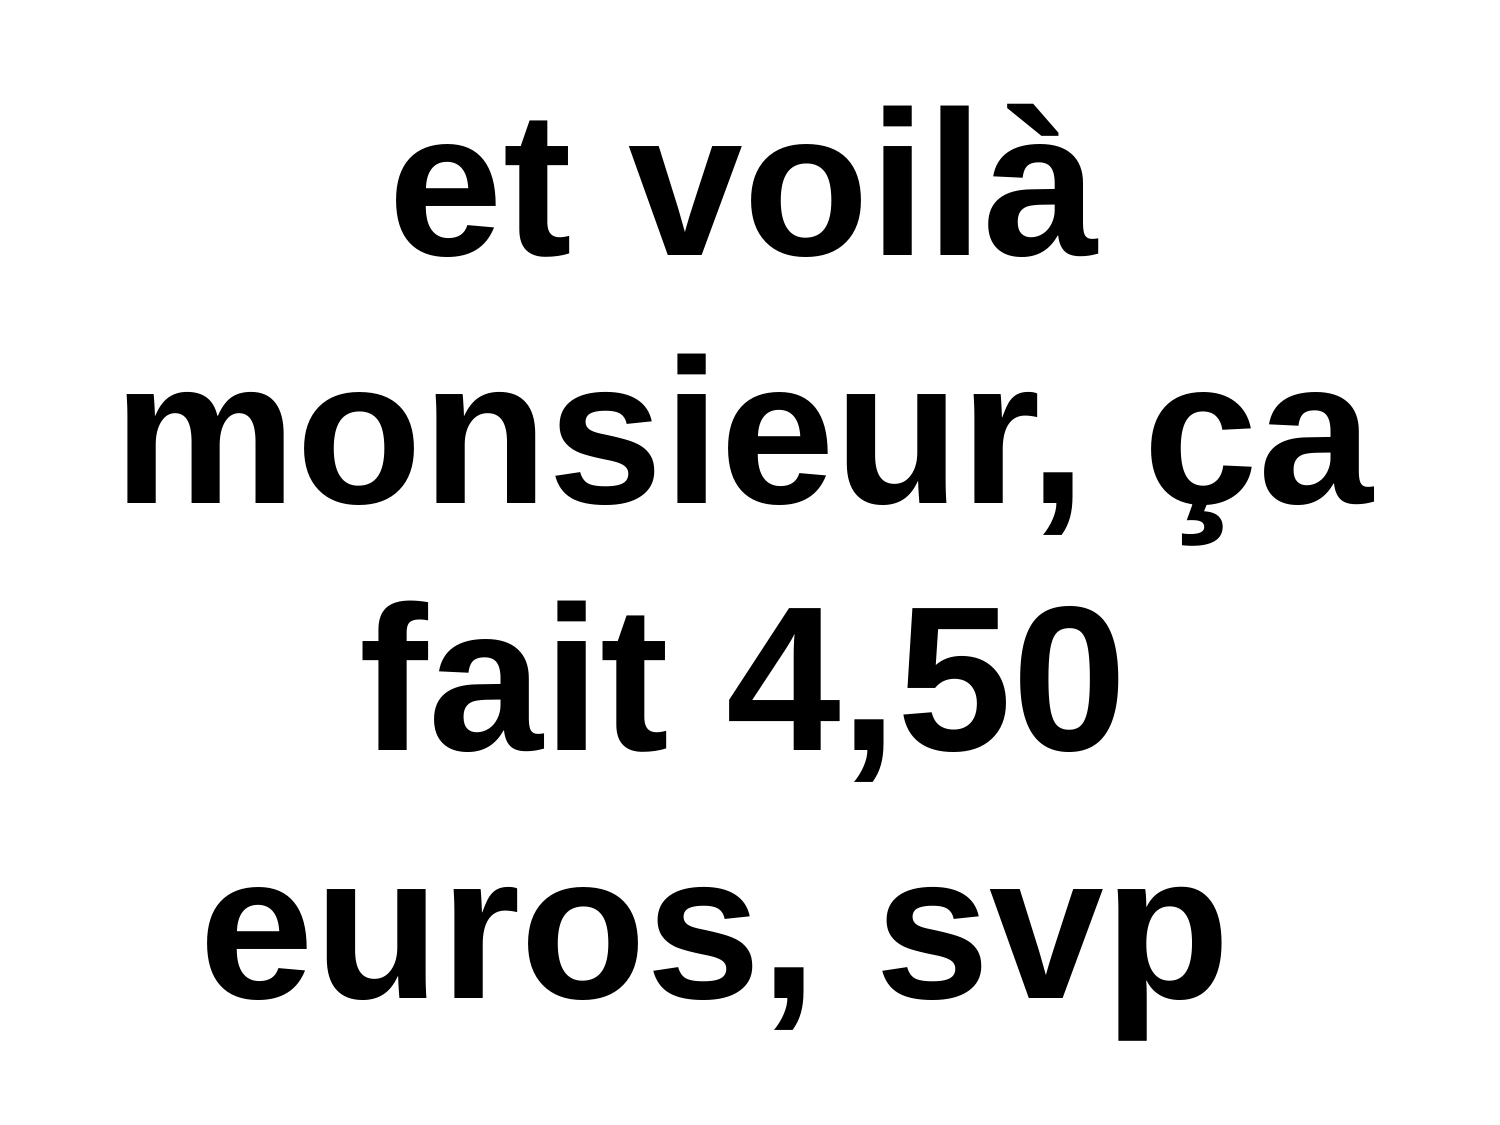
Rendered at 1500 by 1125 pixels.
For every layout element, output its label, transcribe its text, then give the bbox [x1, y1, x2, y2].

text_box et voilà monsieur, ça fait 4,50 euros, svp [41, 41, 1447, 1047]
